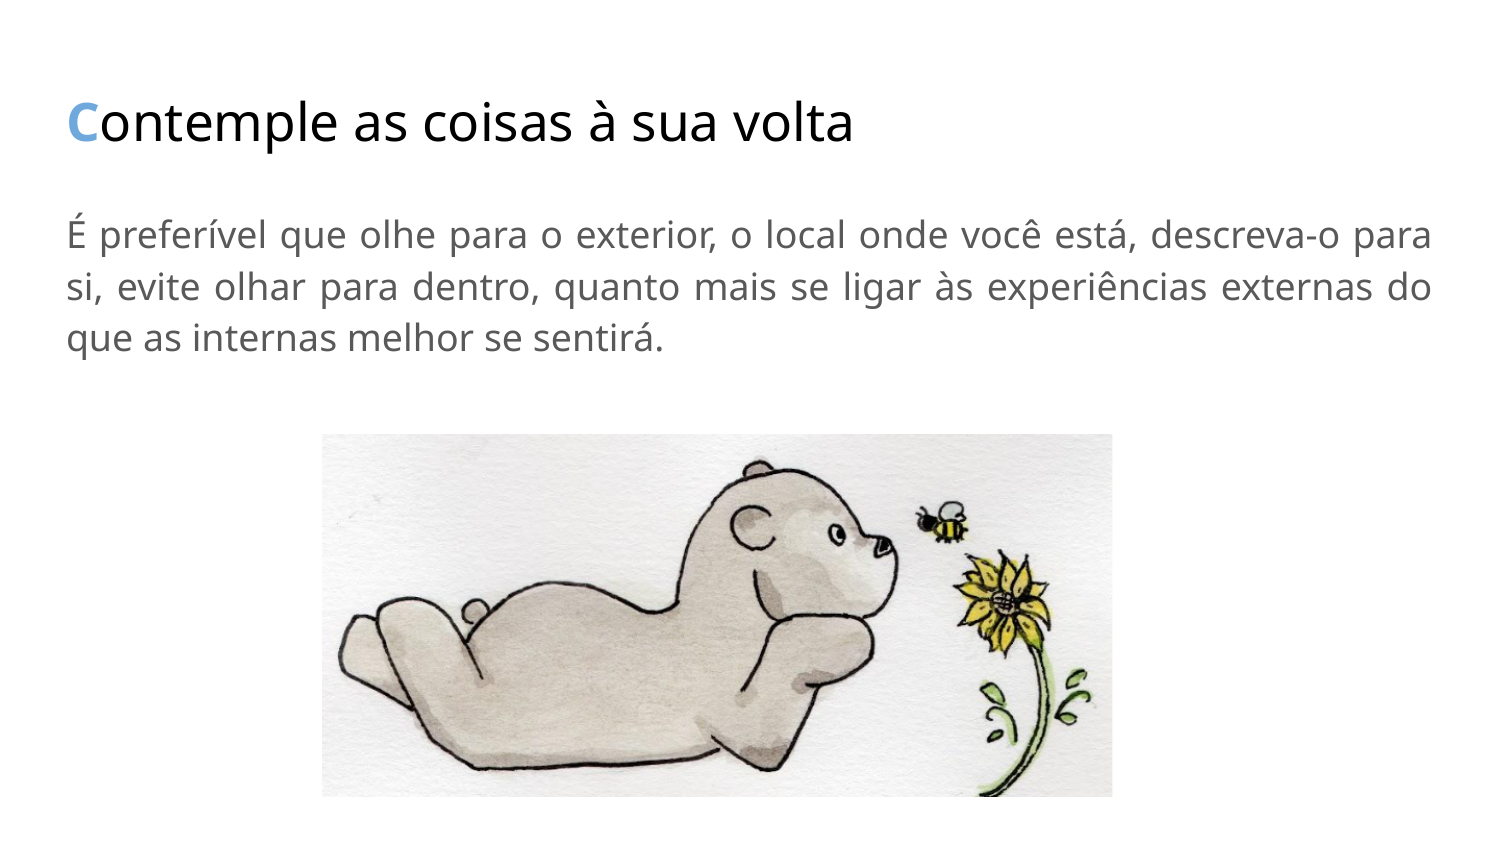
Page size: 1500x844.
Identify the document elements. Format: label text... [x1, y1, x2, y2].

list É preferível que olhe para o exterior, o local onde você está, descreva-o para si, evite olhar para dentro, quanto mais se ligar às experiências externas do que as internas melhor se sentirá. [51, 189, 1449, 750]
title Contemple as coisas à sua volta [51, 72, 1449, 167]
picture [321, 433, 1113, 798]
